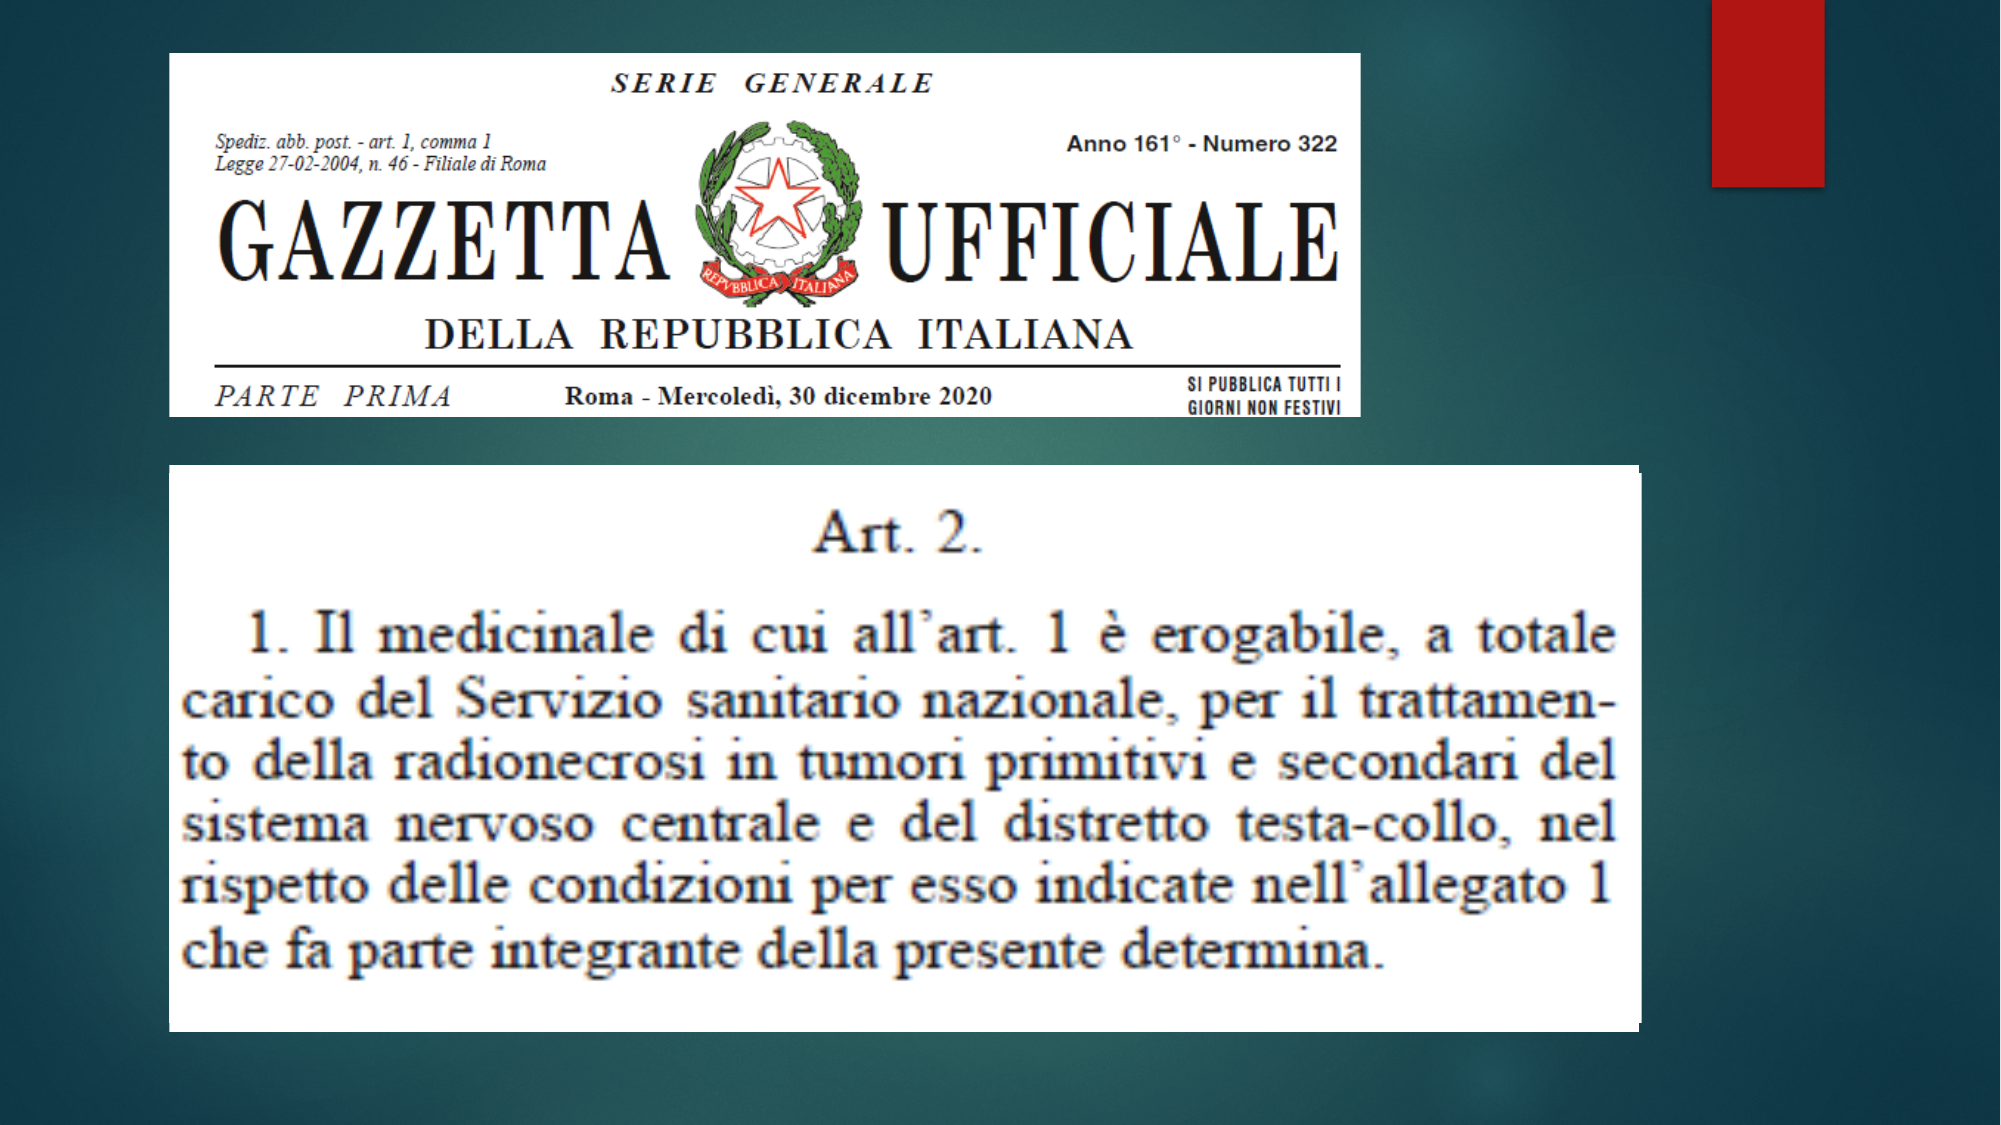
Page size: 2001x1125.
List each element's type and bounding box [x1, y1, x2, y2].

picture [169, 0, 1576, 417]
picture [0, 437, 1642, 1125]
